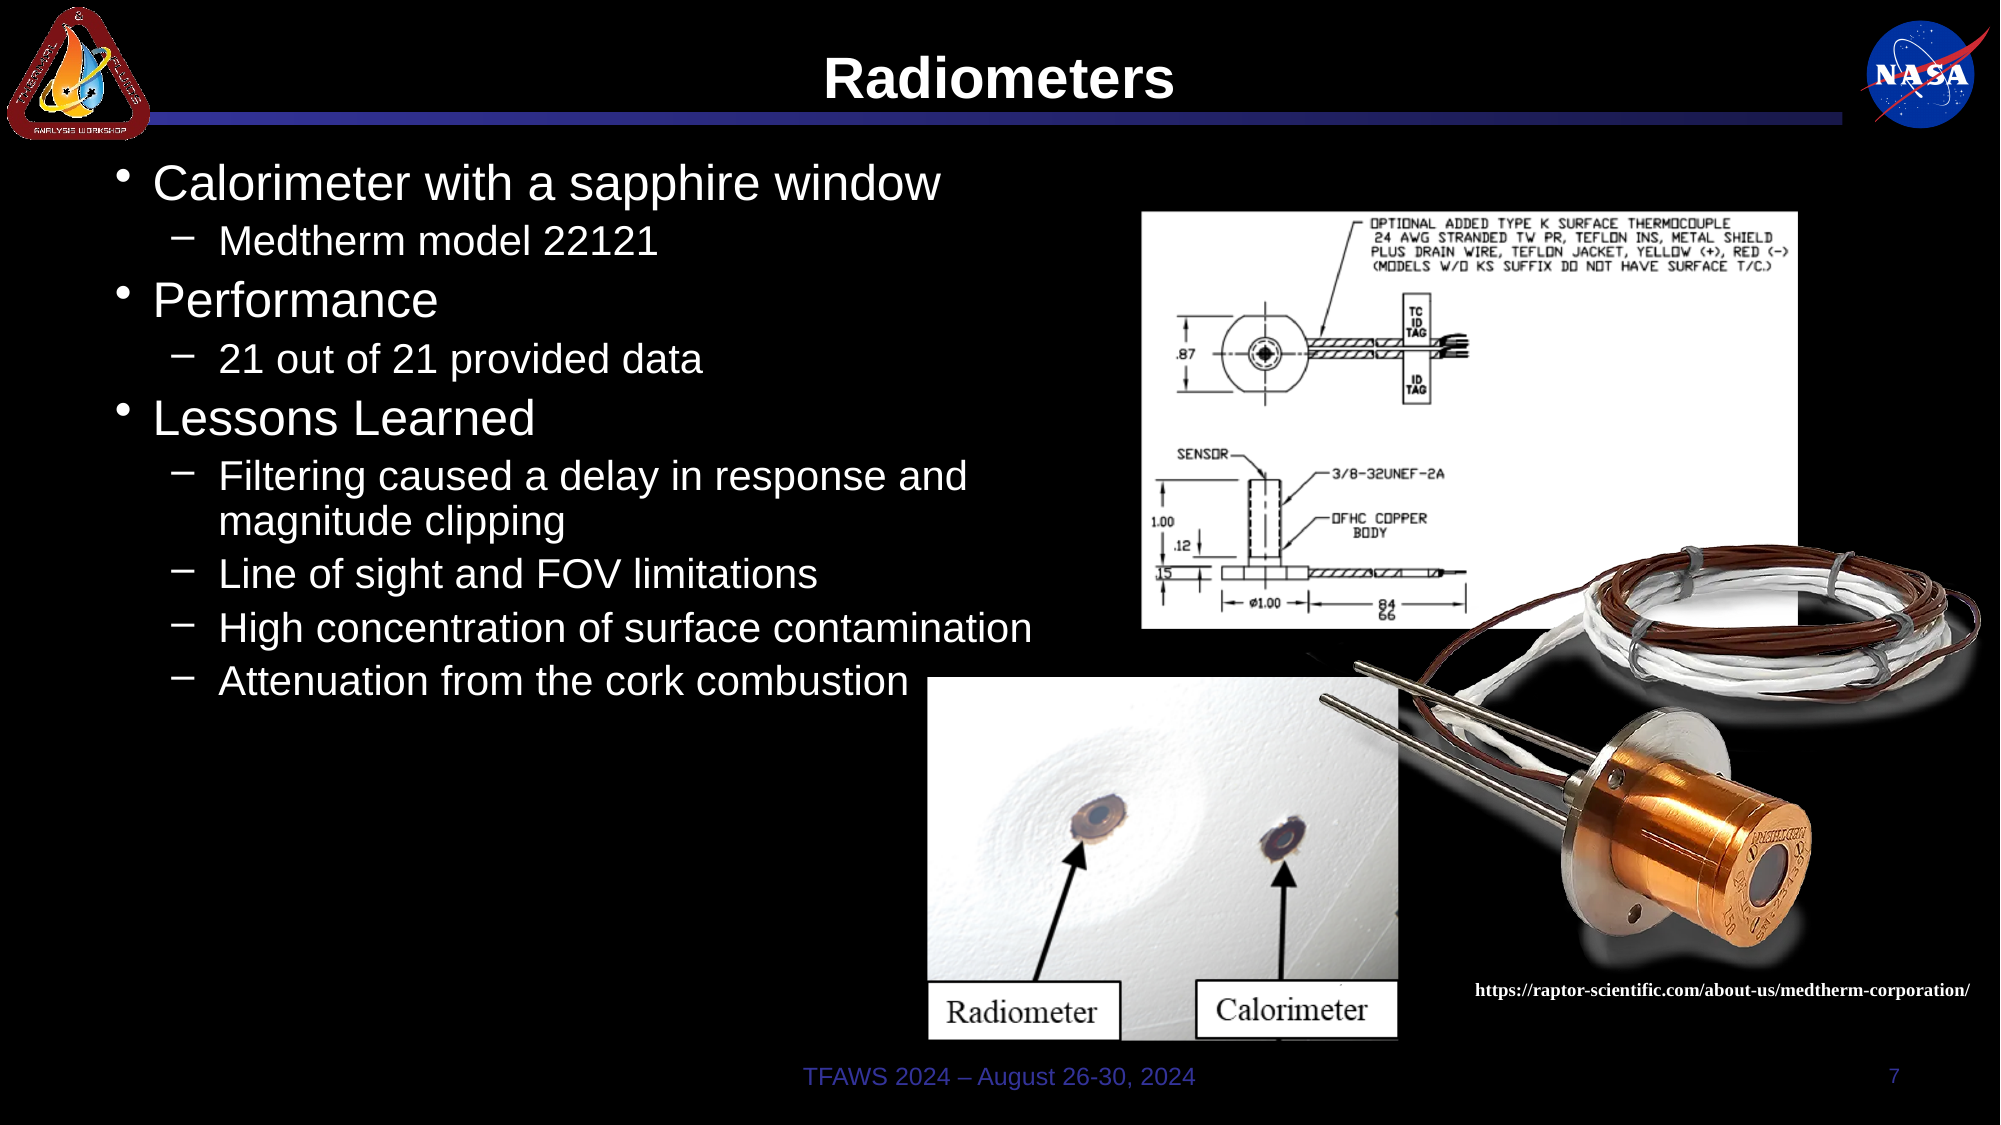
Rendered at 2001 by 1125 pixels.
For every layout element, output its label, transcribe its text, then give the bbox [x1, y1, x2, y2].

footer TFAWS 2024 – August 26-30, 2024 [599, 1049, 1298, 1101]
title Radiometers [99, 30, 1901, 119]
list Calorimeter with a sapphire window Medtherm model 22121 Performance 21 out of 21 provided data Lessons Learned Filtering caused a delay in response and magnitude clipping Line of sight and FOV limitations High concentration of surface contamination Attenuation from the cork combustion [99, 149, 1117, 1038]
picture [1845, 0, 1996, 150]
picture [7, 7, 150, 141]
picture [926, 91, 2000, 1094]
